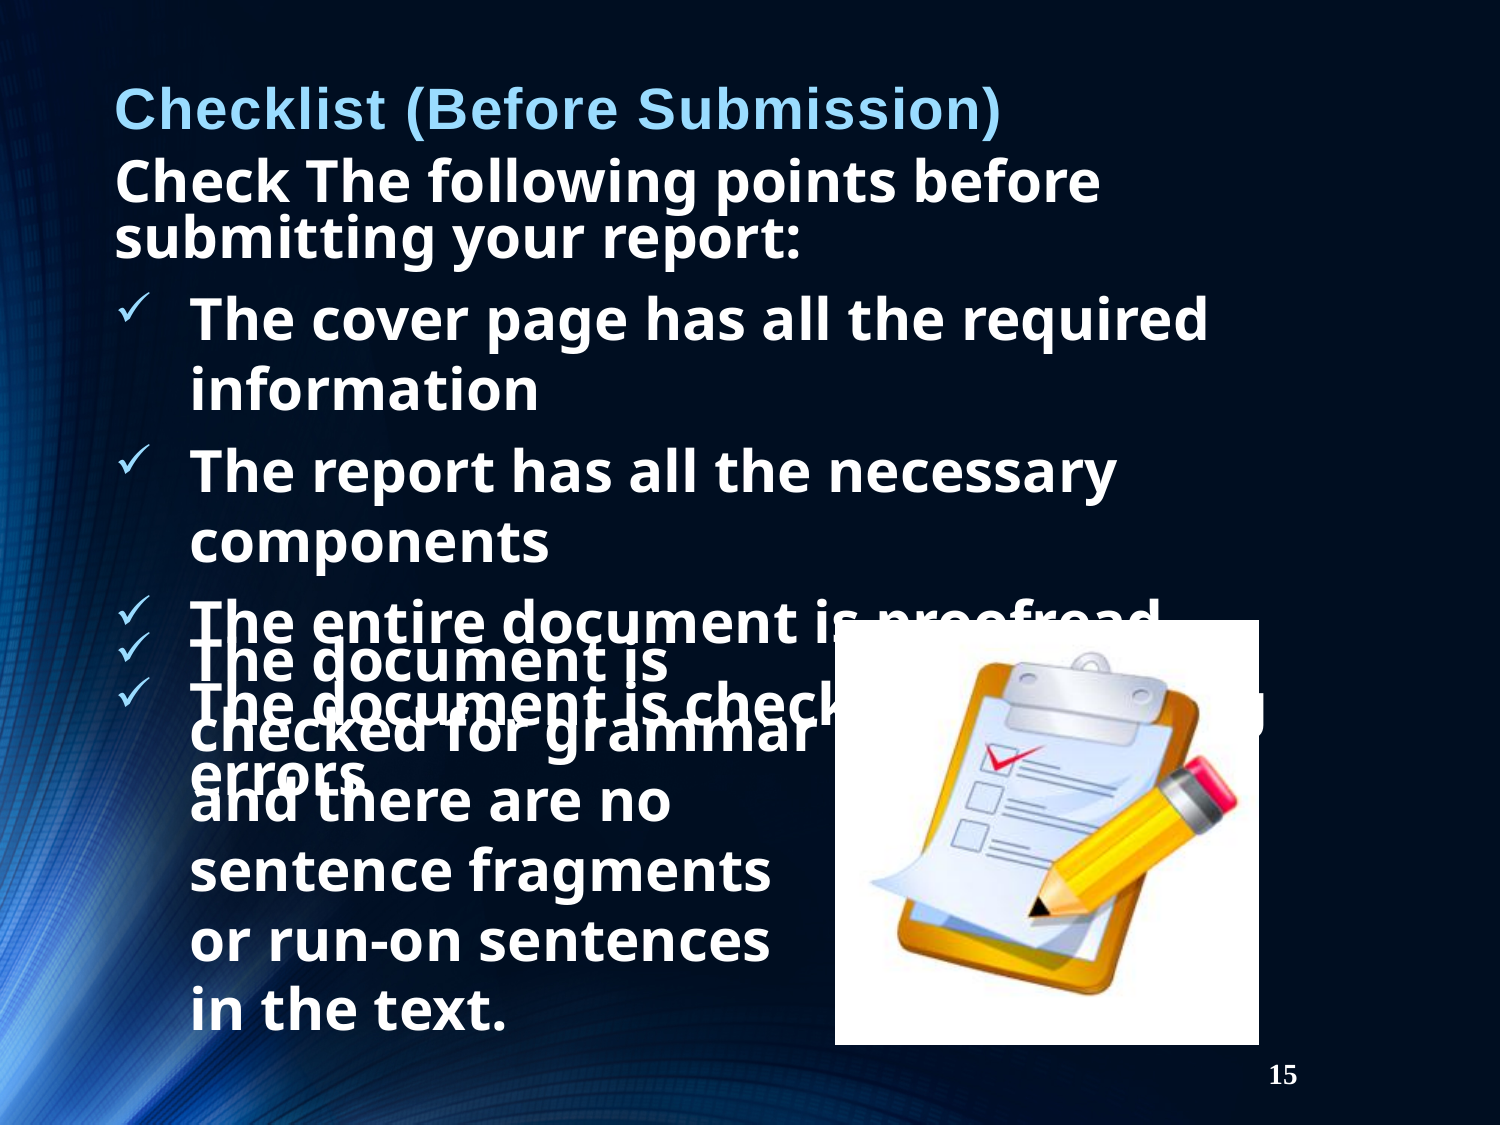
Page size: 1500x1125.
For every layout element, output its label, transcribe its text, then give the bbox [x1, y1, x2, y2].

slide_number 15 [1209, 1050, 1313, 1096]
text_box Check The following points before submitting your report: [99, 149, 1366, 275]
picture [0, 0, 1500, 1125]
text_box The cover page has all the required information The report has all the necessary components The entire document is proofread The document is checked for spelling errors [99, 275, 1402, 815]
text_box The document is checked for grammar and there are no sentence fragments or run-on sentences in the text. [99, 615, 850, 1050]
title Checklist (Before Submission) [99, 24, 1226, 150]
